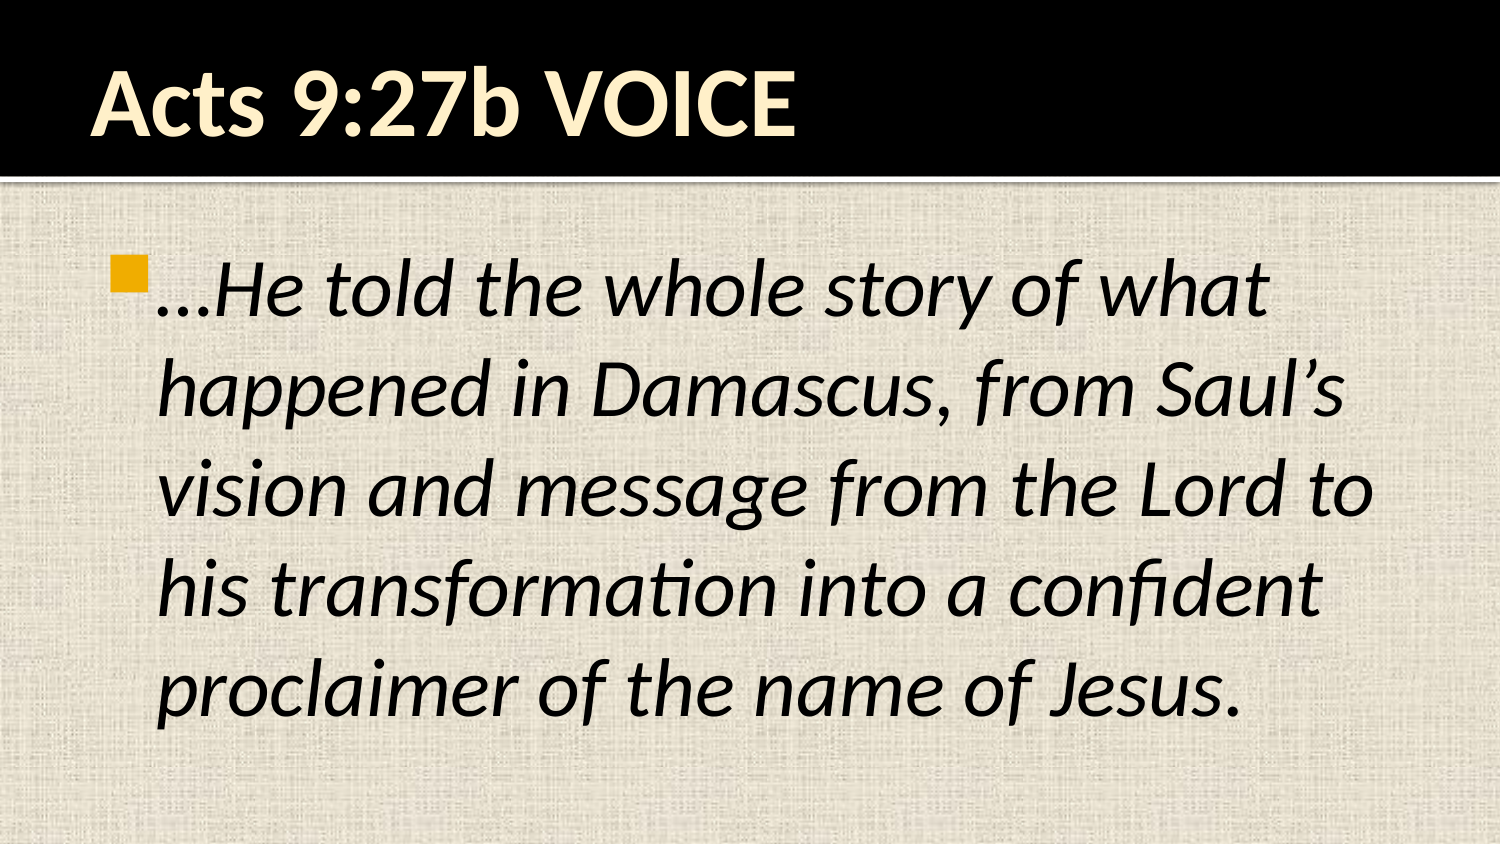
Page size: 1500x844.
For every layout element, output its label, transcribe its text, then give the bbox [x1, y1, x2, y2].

title Acts 9:27b VOICE [75, 19, 1425, 174]
list …He told the whole story of what happened in Damascus, from Saul’s vision and message from the Lord to his transformation into a confident proclaimer of the name of Jesus. [75, 218, 1425, 788]
